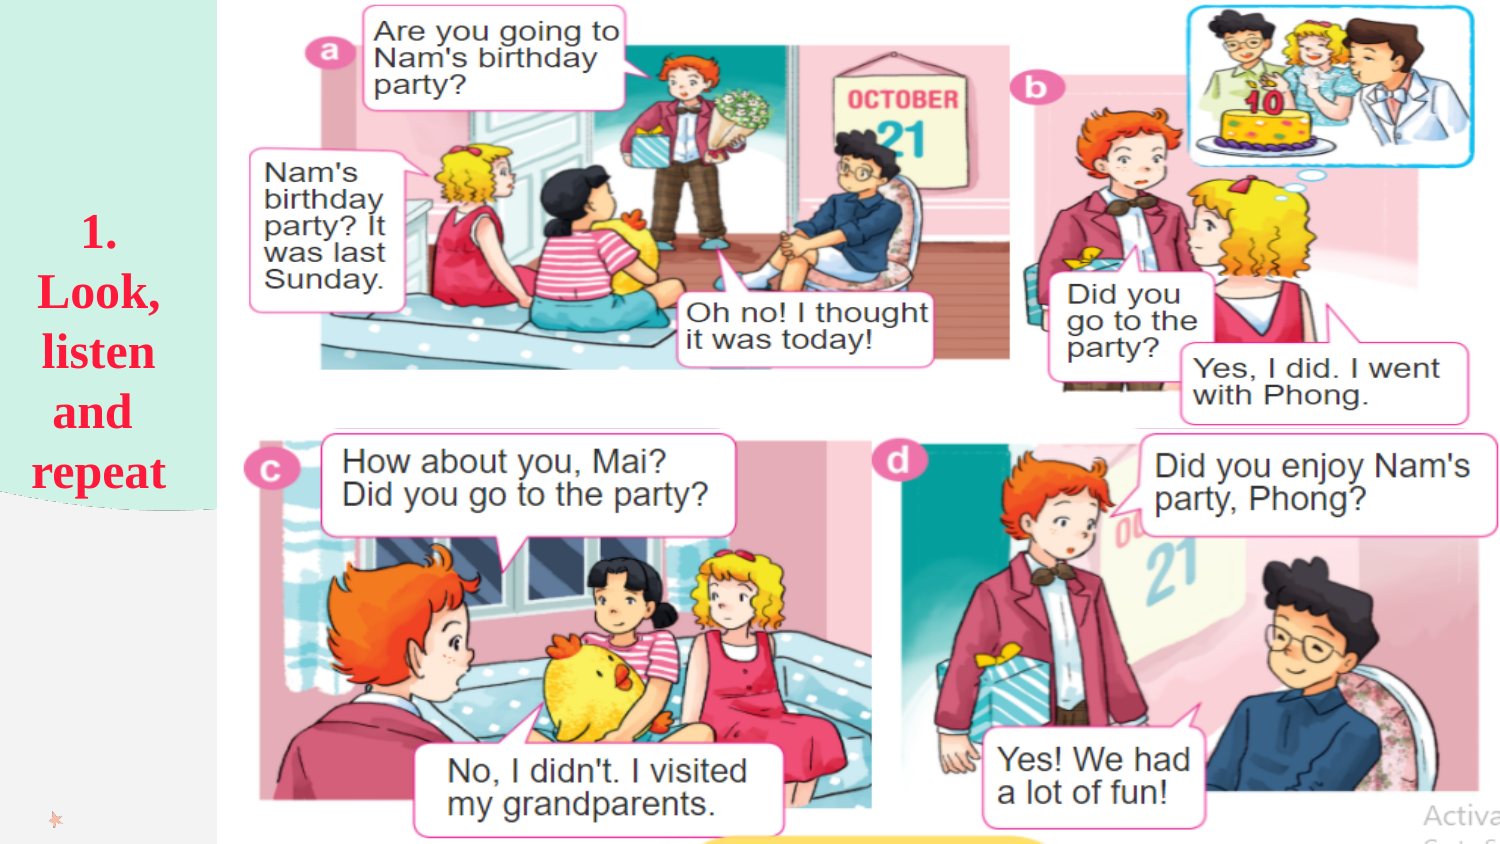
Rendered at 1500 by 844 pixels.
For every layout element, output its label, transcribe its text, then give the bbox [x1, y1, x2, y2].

text_box 1. Look, listen and repeat [9, 191, 188, 506]
picture [0, 0, 1500, 844]
